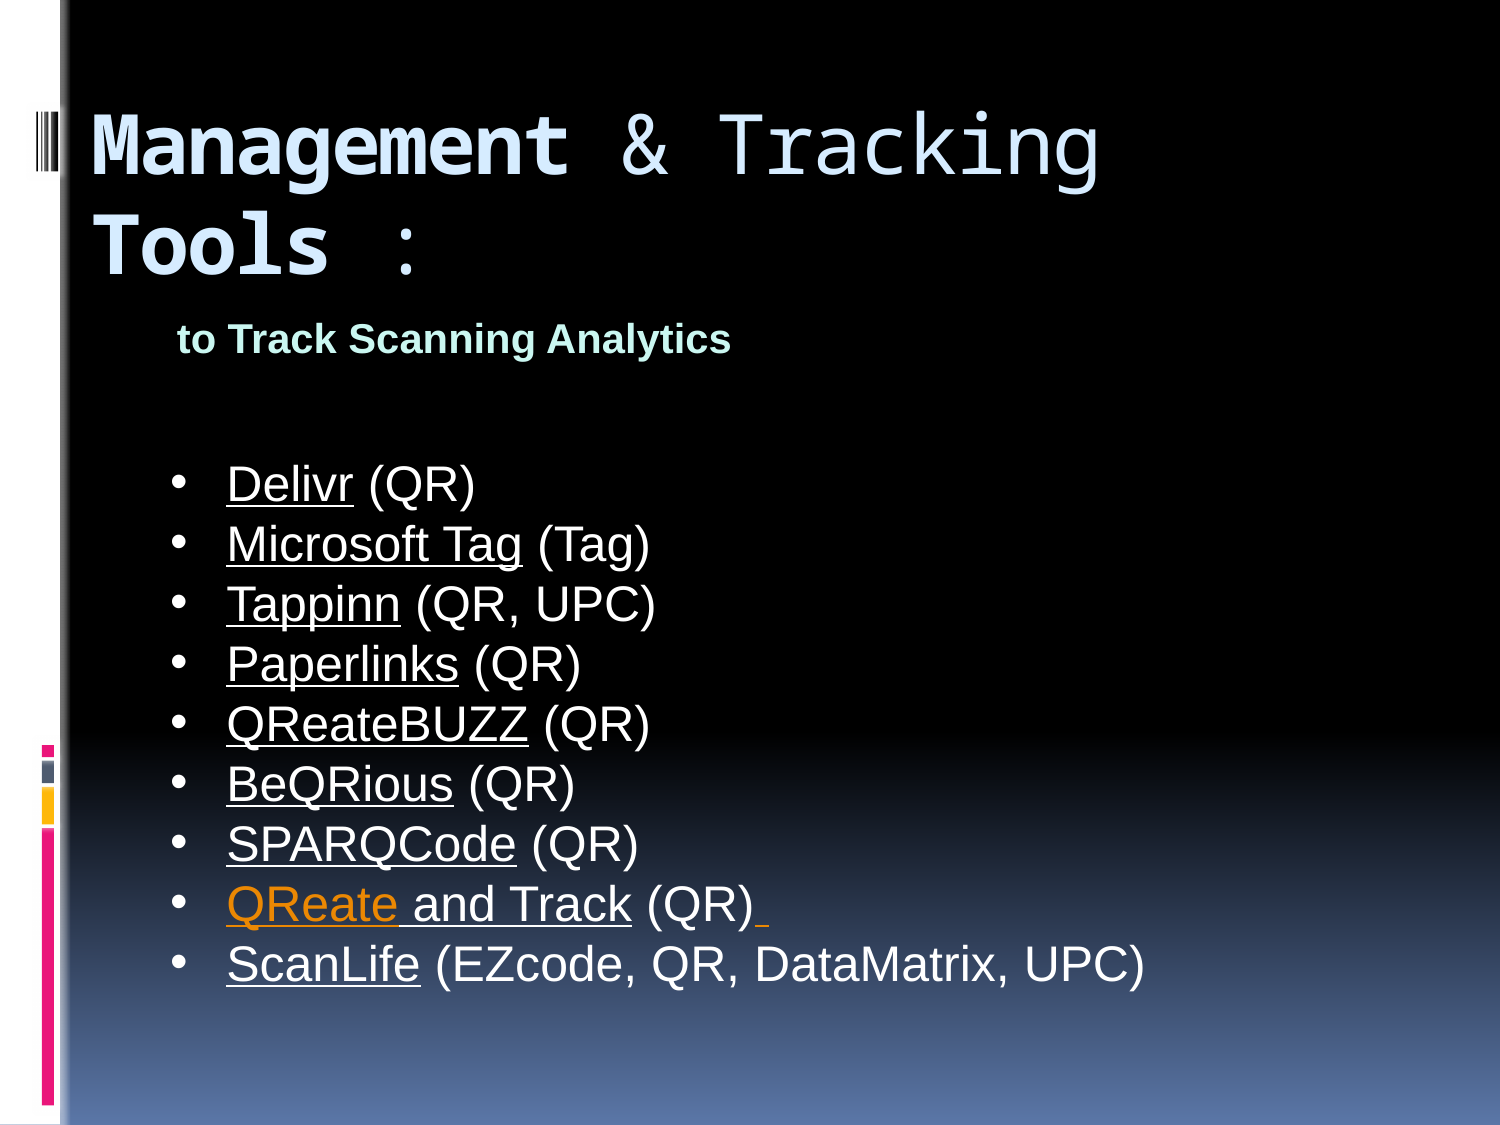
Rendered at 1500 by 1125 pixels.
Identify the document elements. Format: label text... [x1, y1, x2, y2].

text_box to Track Scanning Analytics [162, 304, 748, 369]
text_box Delivr (QR) Microsoft Tag (Tag) Tappinn (QR, UPC) Paperlinks (QR) QReateBUZZ (QR) BeQRious (QR) SPARQCode (QR) QReate and Track (QR) ScanLife (EZcode, QR, DataMatrix, UPC) [155, 444, 1349, 1060]
title Management & Tracking Tools : [76, 83, 1500, 291]
